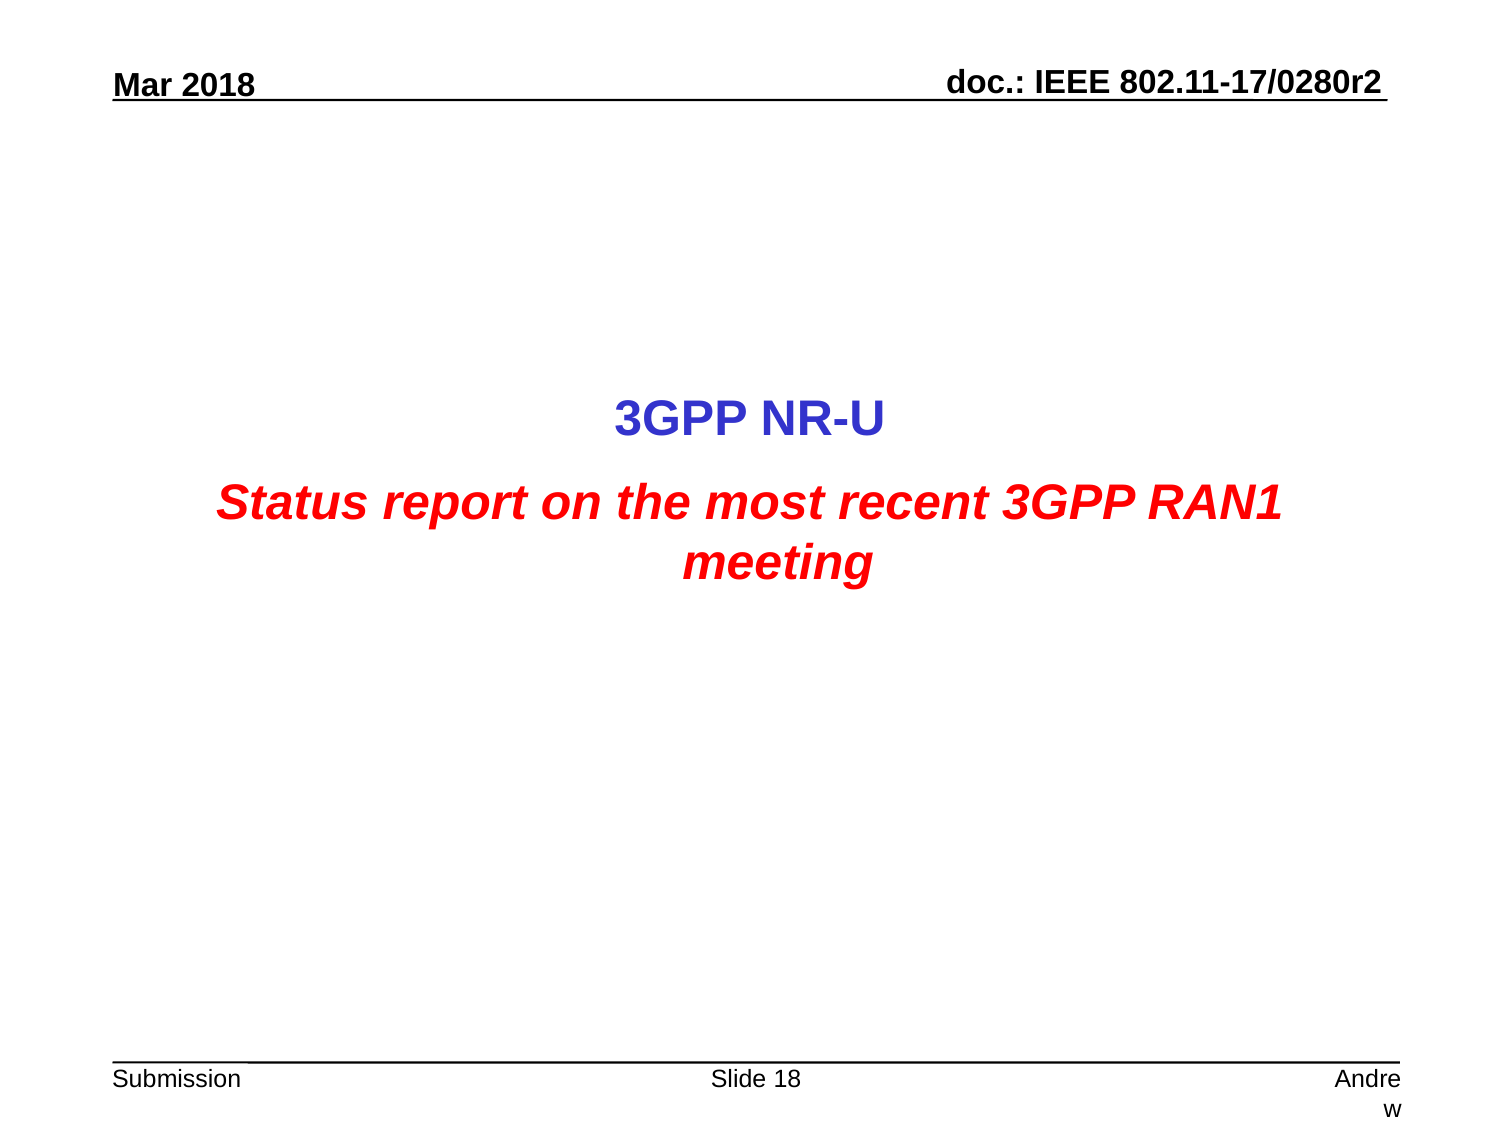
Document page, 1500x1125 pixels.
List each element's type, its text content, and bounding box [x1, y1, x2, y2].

slide_number Slide 18 [709, 1061, 803, 1093]
list 3GPP NR-U Status report on the most recent 3GPP RAN1 meeting [112, 324, 1388, 650]
footer Andrew Myles, Cisco [1320, 1061, 1402, 1093]
